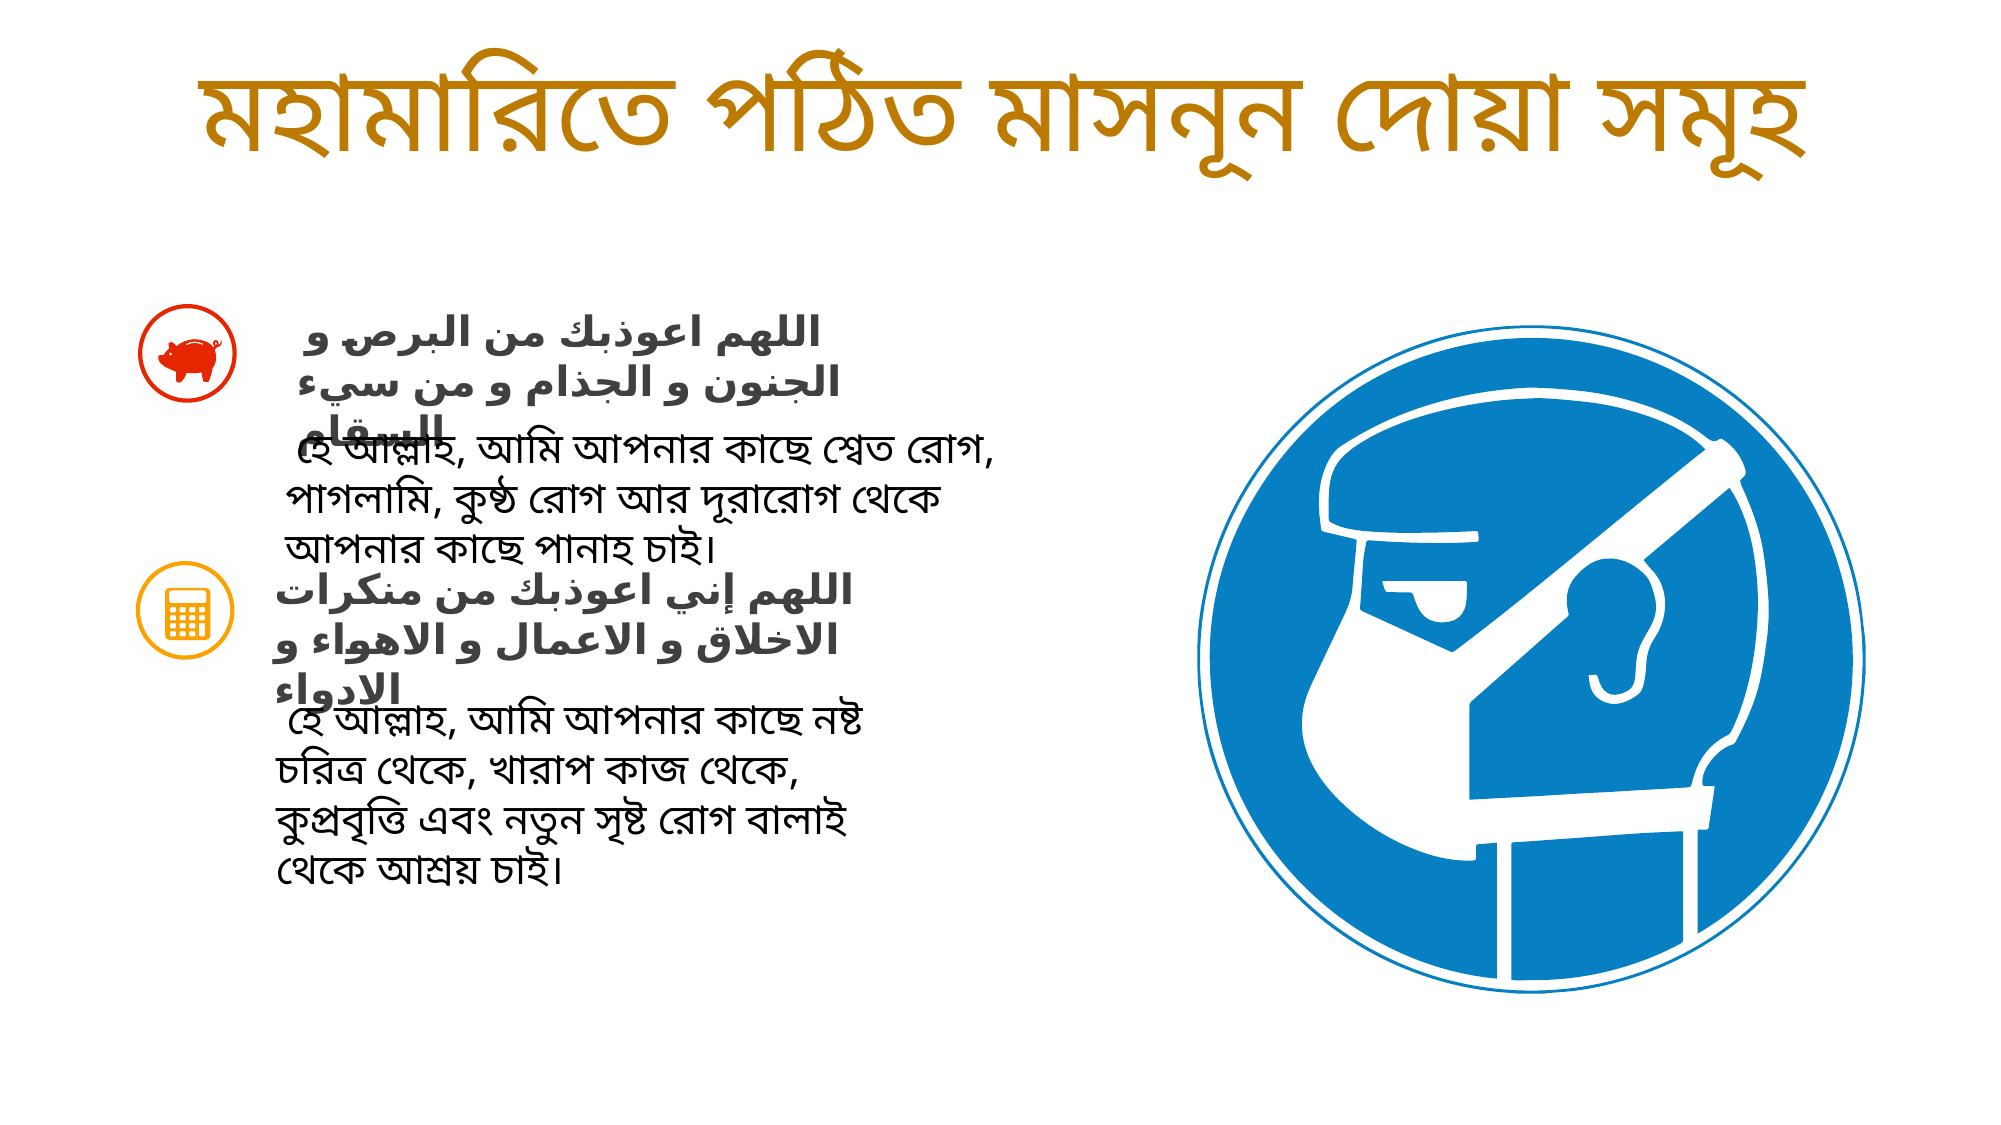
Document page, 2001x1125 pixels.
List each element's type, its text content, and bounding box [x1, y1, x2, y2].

text_box [164, 586, 212, 642]
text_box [1197, 325, 1866, 994]
text_box اللهم إني اعوذبك من منكرات الاخلاق و الاعمال و الاهواء و الادواء [259, 555, 904, 721]
text_box اللهم اعوذبك من البرص و الجنون و الجذام و من سيء السقام [281, 297, 926, 414]
text_box [139, 305, 236, 402]
text_box [136, 562, 234, 659]
text_box হে আল্লাহ, আমি আপনার কাছে শ্বেত রোগ, পাগলামি, কুষ্ঠ রোগ আর দূরারোগ থেকে আপনার কাছে পানাহ চাই। [270, 414, 1073, 579]
list মহামারিতে পঠিত মাসনূন দোয়া সমূহ [53, 55, 1952, 175]
text_box [157, 338, 223, 384]
text_box হে আল্লাহ, আমি আপনার কাছে নষ্ট চরিত্র থেকে, খারাপ কাজ থেকে, কুপ্রবৃত্তি এবং নতুন সৃষ্ট রোগ বালাই থেকে আশ্রয় চাই। [261, 685, 939, 900]
